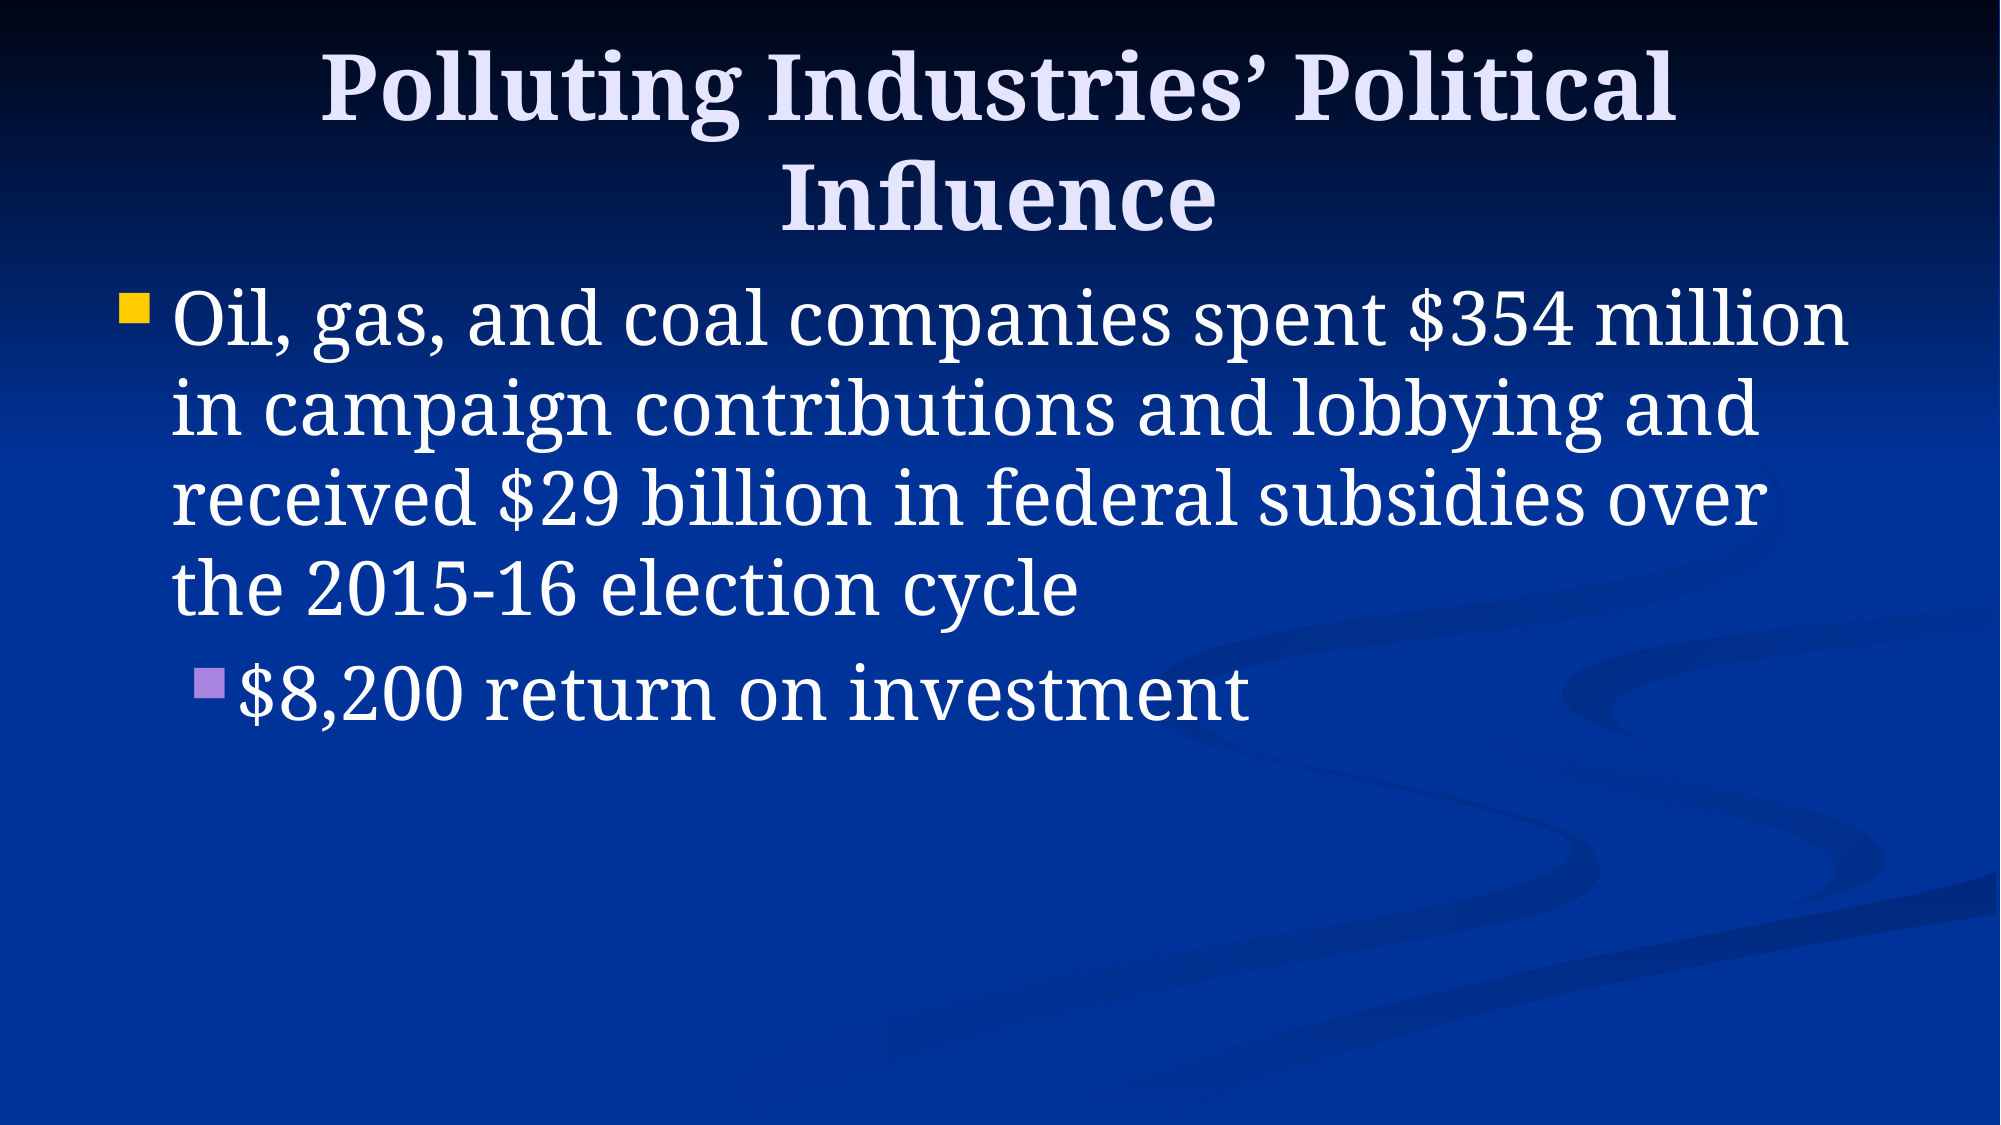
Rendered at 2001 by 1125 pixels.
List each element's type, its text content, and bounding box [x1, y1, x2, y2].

list Oil, gas, and coal companies spent $354 million in campaign contributions and lobbying and received $29 billion in federal subsidies over the 2015-16 election cycle $8,200 return on investment [99, 262, 1901, 1006]
title Polluting Industries’ Political Influence [99, 44, 1901, 233]
